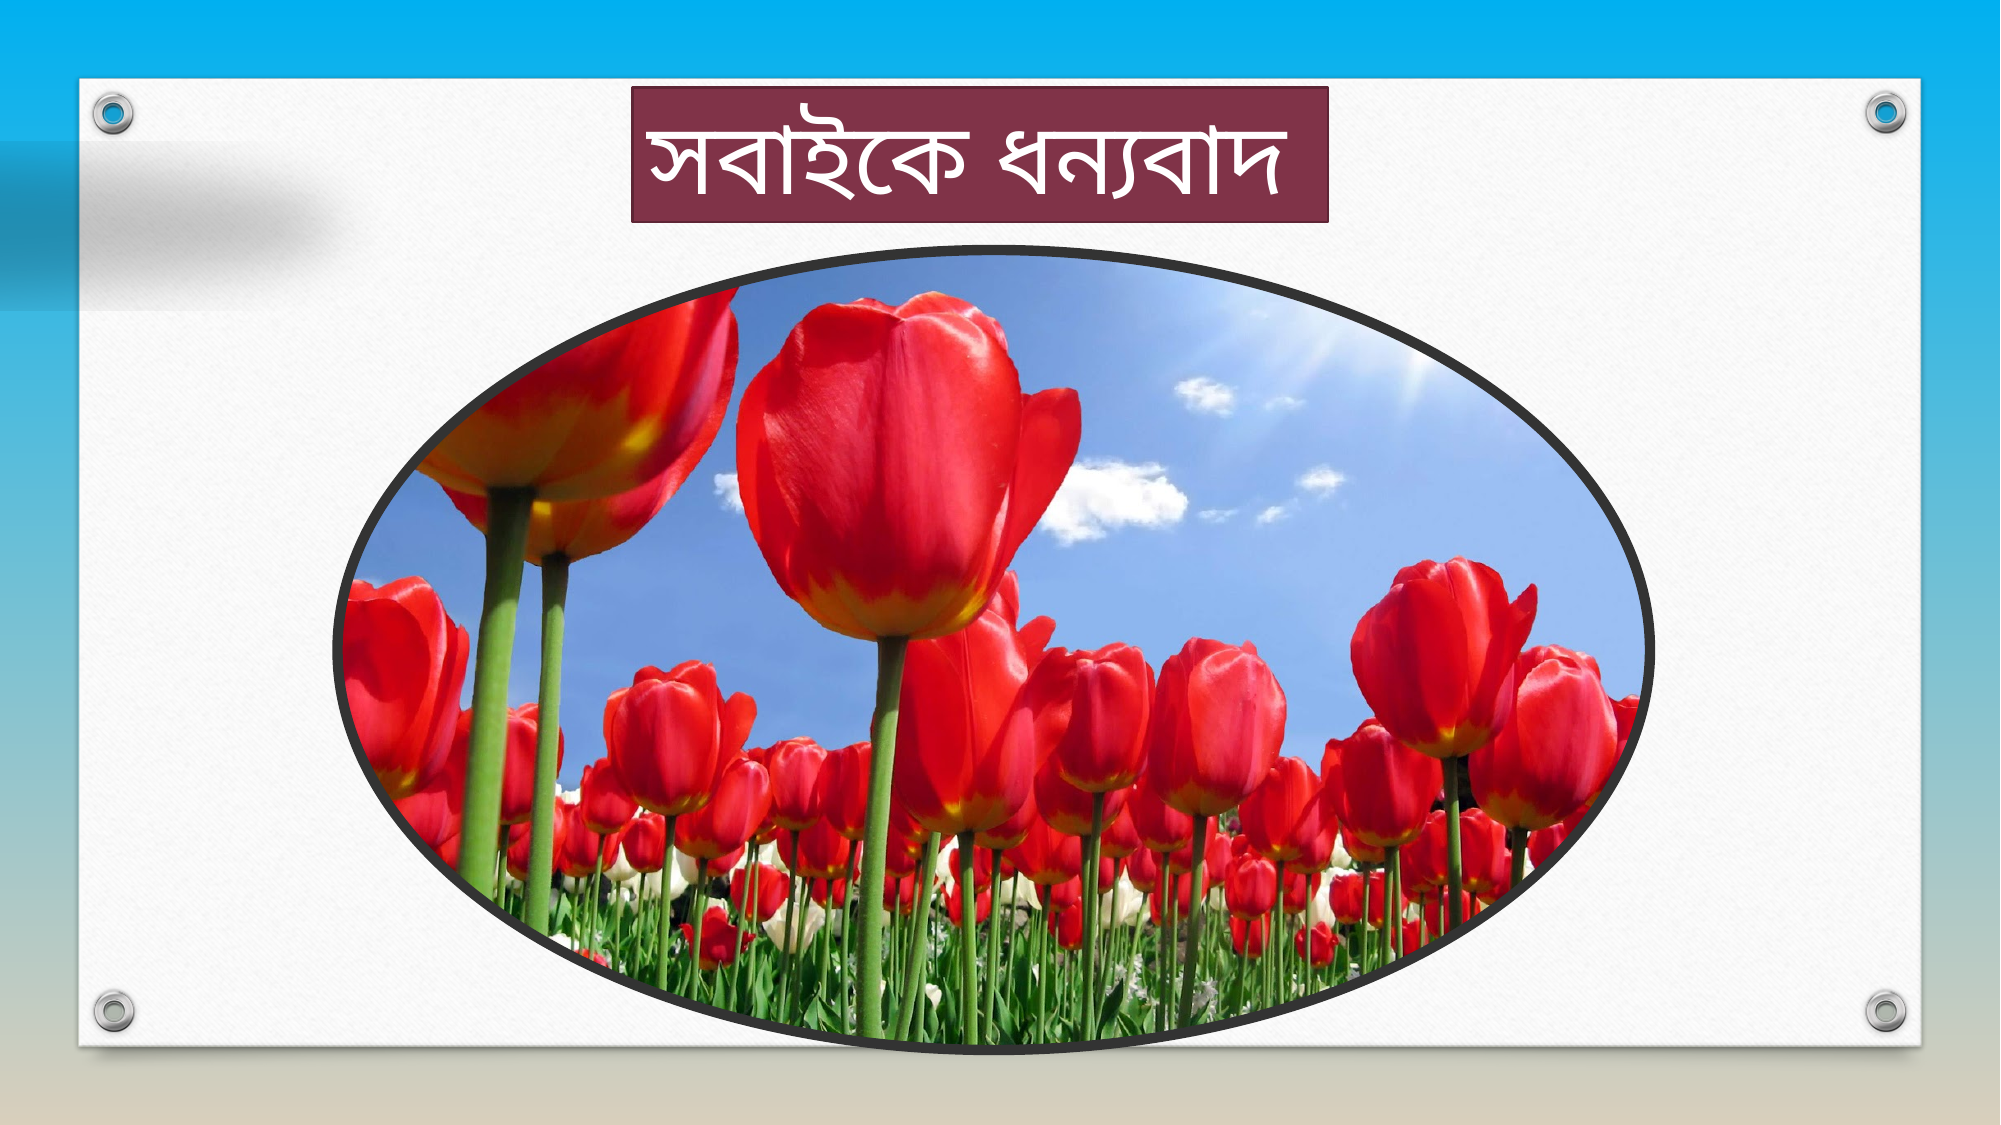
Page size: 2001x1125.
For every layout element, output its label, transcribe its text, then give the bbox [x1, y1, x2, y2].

picture [0, 79, 2000, 1125]
text_box সবাইকে ধন্যবাদ [631, 86, 1329, 223]
